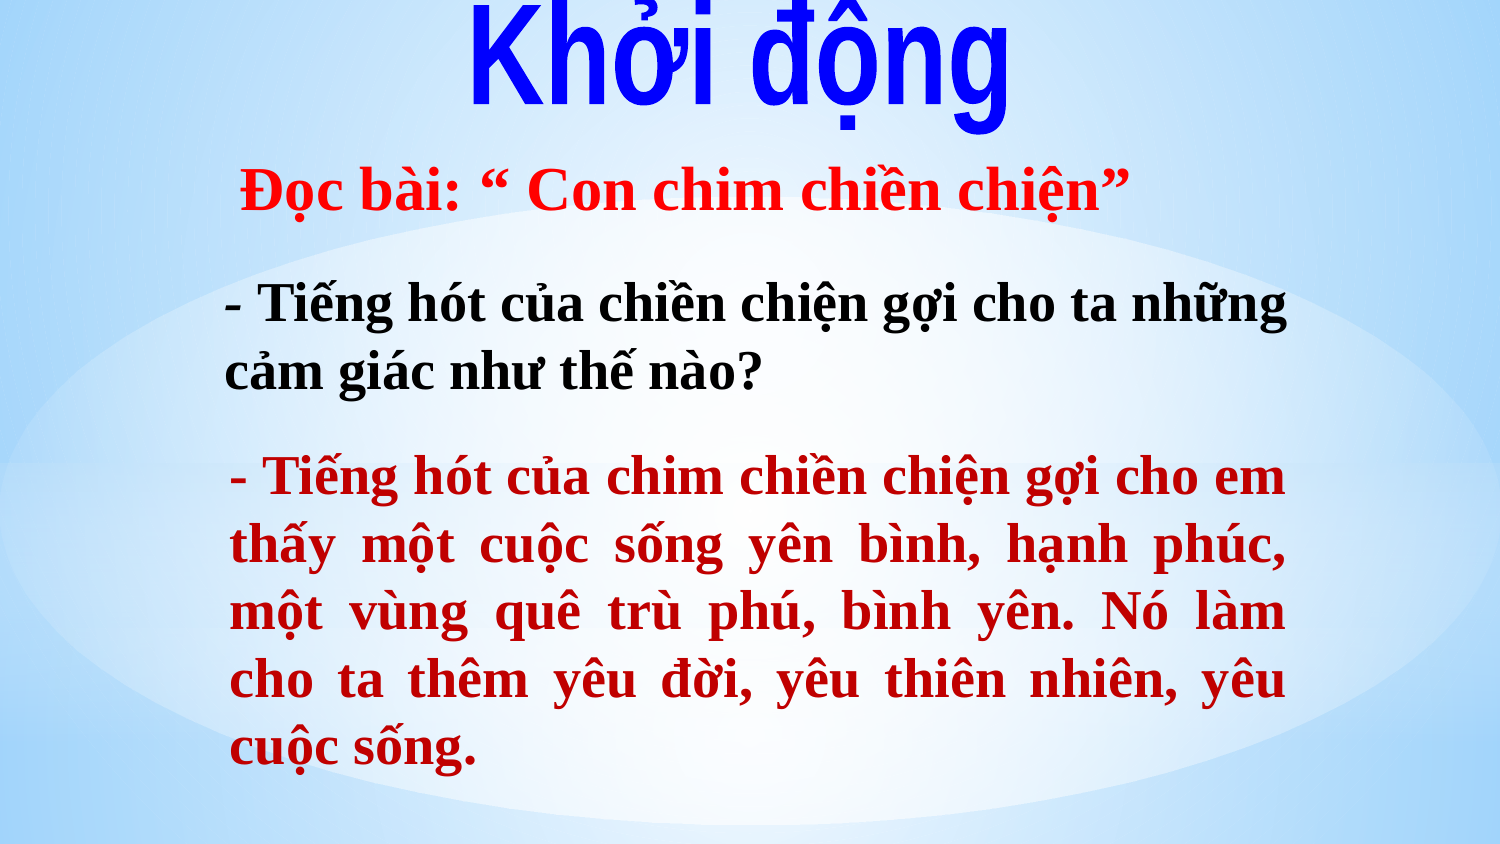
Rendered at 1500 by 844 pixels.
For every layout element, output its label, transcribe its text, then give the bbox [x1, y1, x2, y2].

text_box - Tiếng hót của chiền chiện gợi cho ta những cảm giác như thế nào? [209, 237, 1307, 430]
text_box - Tiếng hót của chim chiền chiện gợi cho em thấy một cuộc sống yên bình, hạnh phúc, một vùng quê trù phú, bình yên. Nó làm cho ta thêm yêu đời, yêu thiên nhiên, yêu cuộc sống. [214, 431, 1302, 750]
text_box Đọc bài: “ Con chim chiền chiện” [224, 140, 1200, 231]
